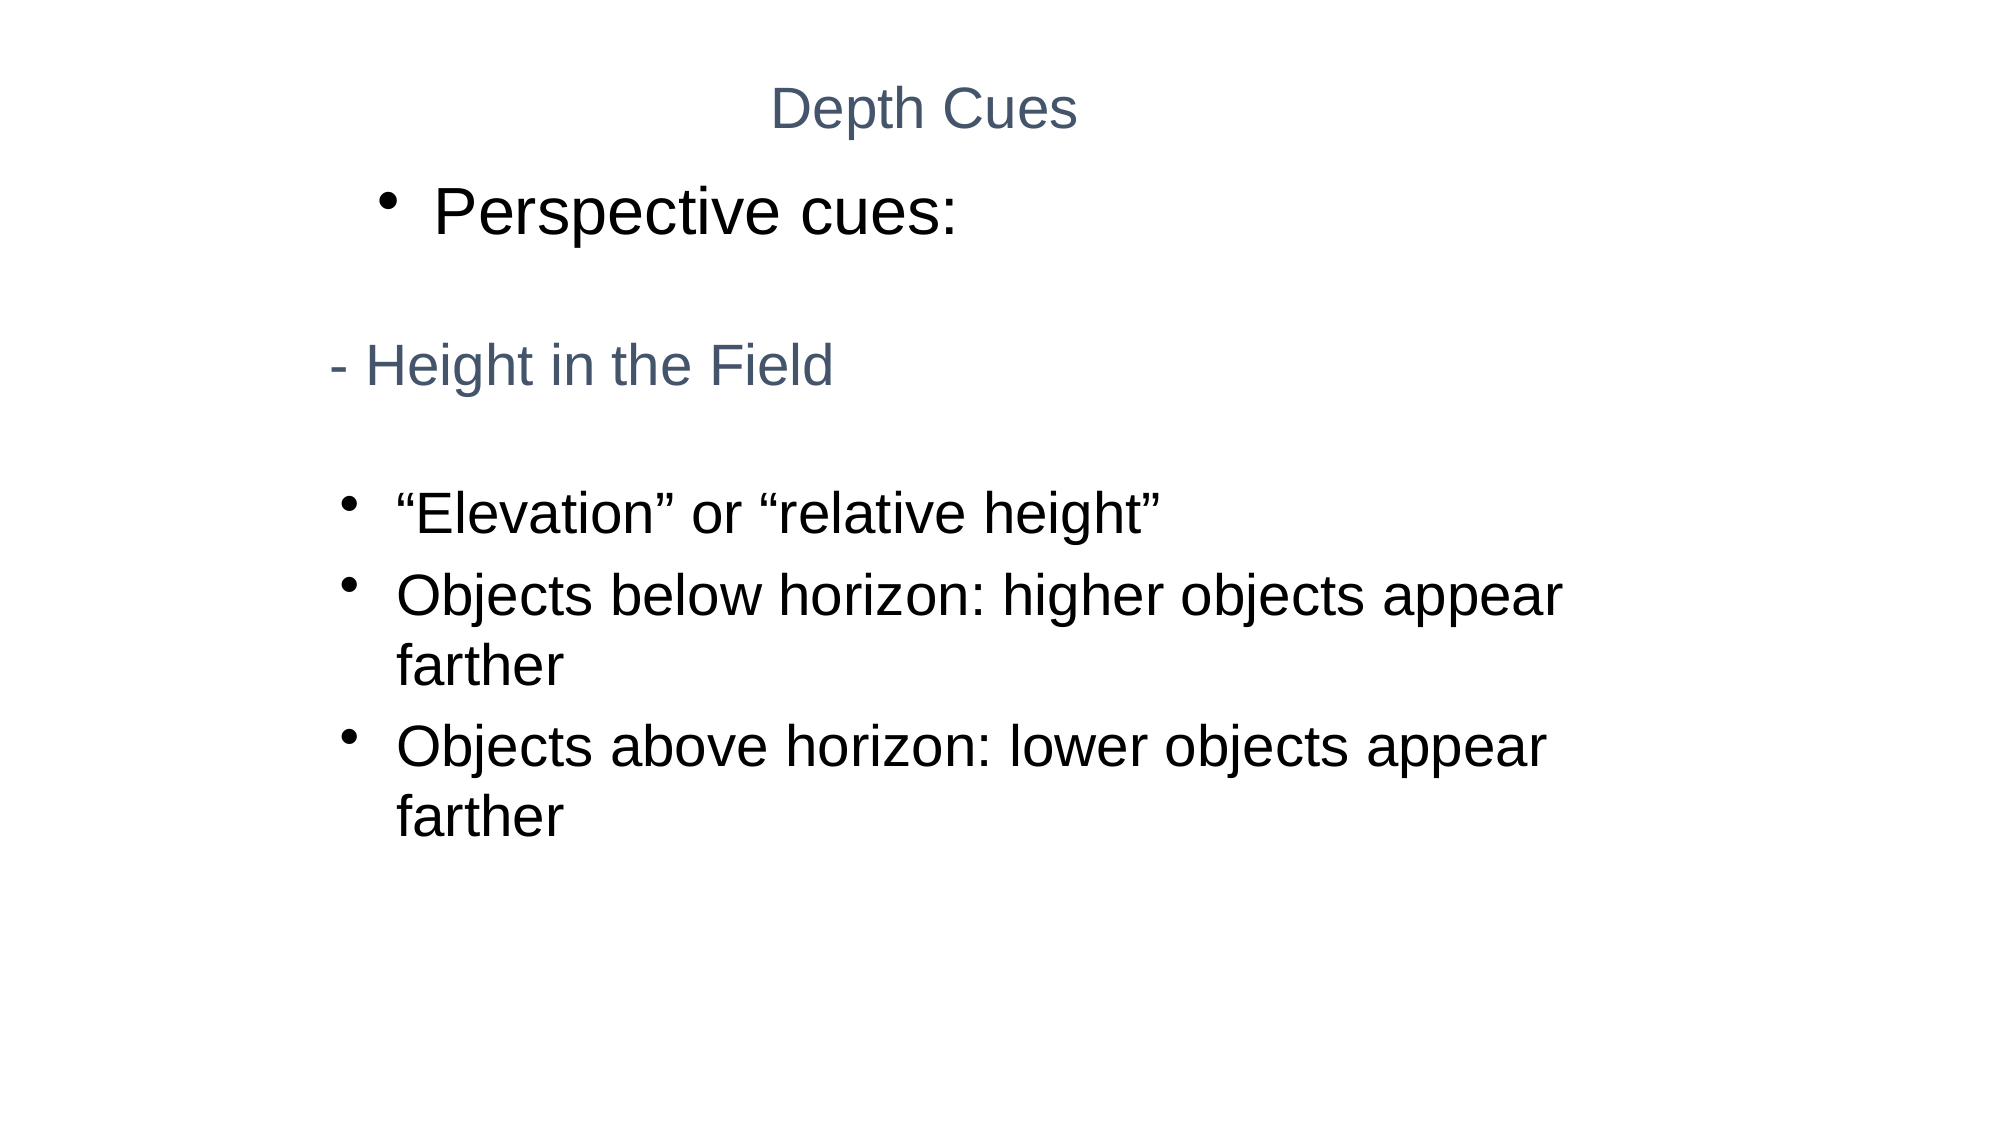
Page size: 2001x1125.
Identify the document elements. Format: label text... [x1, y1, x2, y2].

text_box “Elevation” or “relative height” Objects below horizon: higher objects appear farther Objects above horizon: lower objects appear farther [324, 467, 1675, 887]
text_box Depth Cues [425, 37, 1425, 160]
text_box Perspective cues: [362, 160, 1638, 256]
text_box - Height in the Field [314, 268, 1665, 457]
